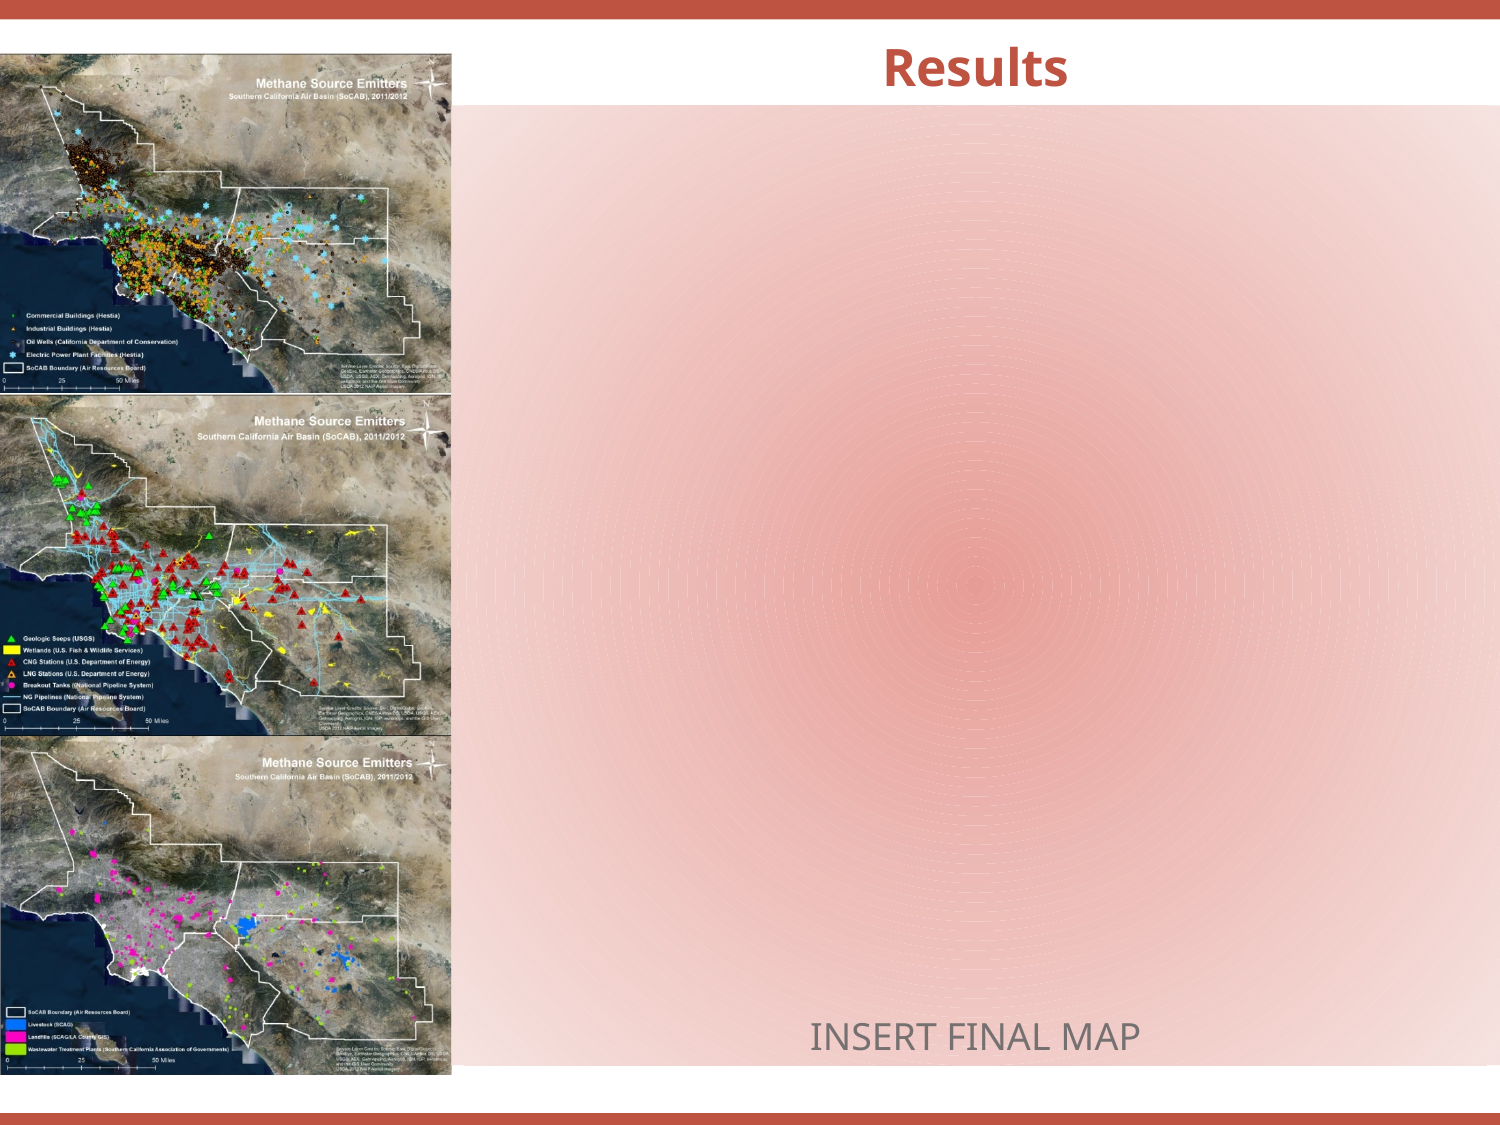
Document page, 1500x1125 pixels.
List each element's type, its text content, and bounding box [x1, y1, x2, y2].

text_box INSERT FINAL MAP [452, 105, 1500, 1066]
list Results [451, 34, 1500, 105]
picture [0, 52, 452, 1075]
